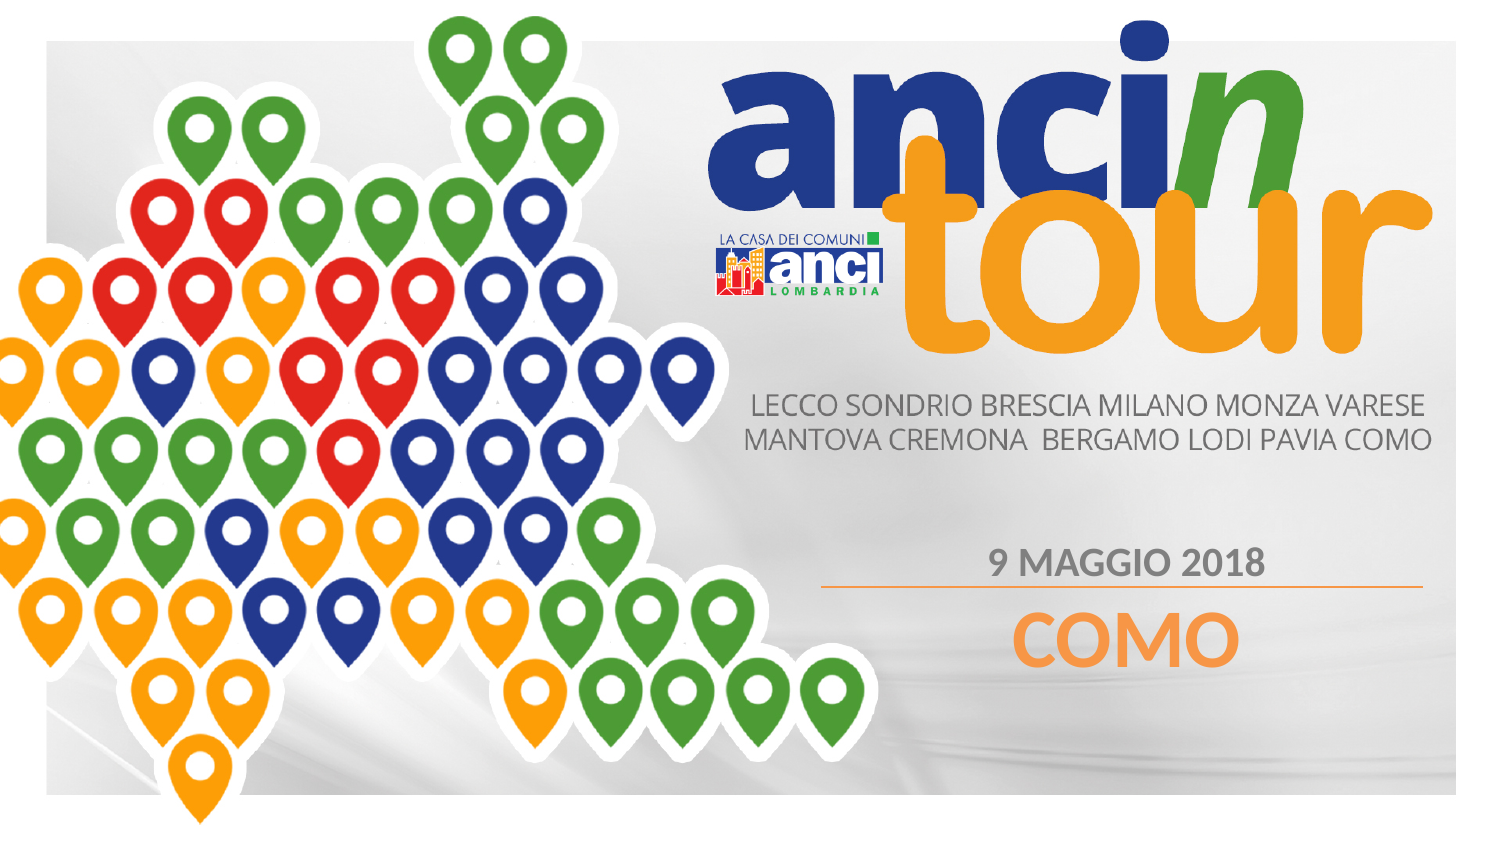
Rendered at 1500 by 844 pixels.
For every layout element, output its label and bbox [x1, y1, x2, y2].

picture [0, 0, 1500, 844]
text_box [820, 526, 1424, 694]
